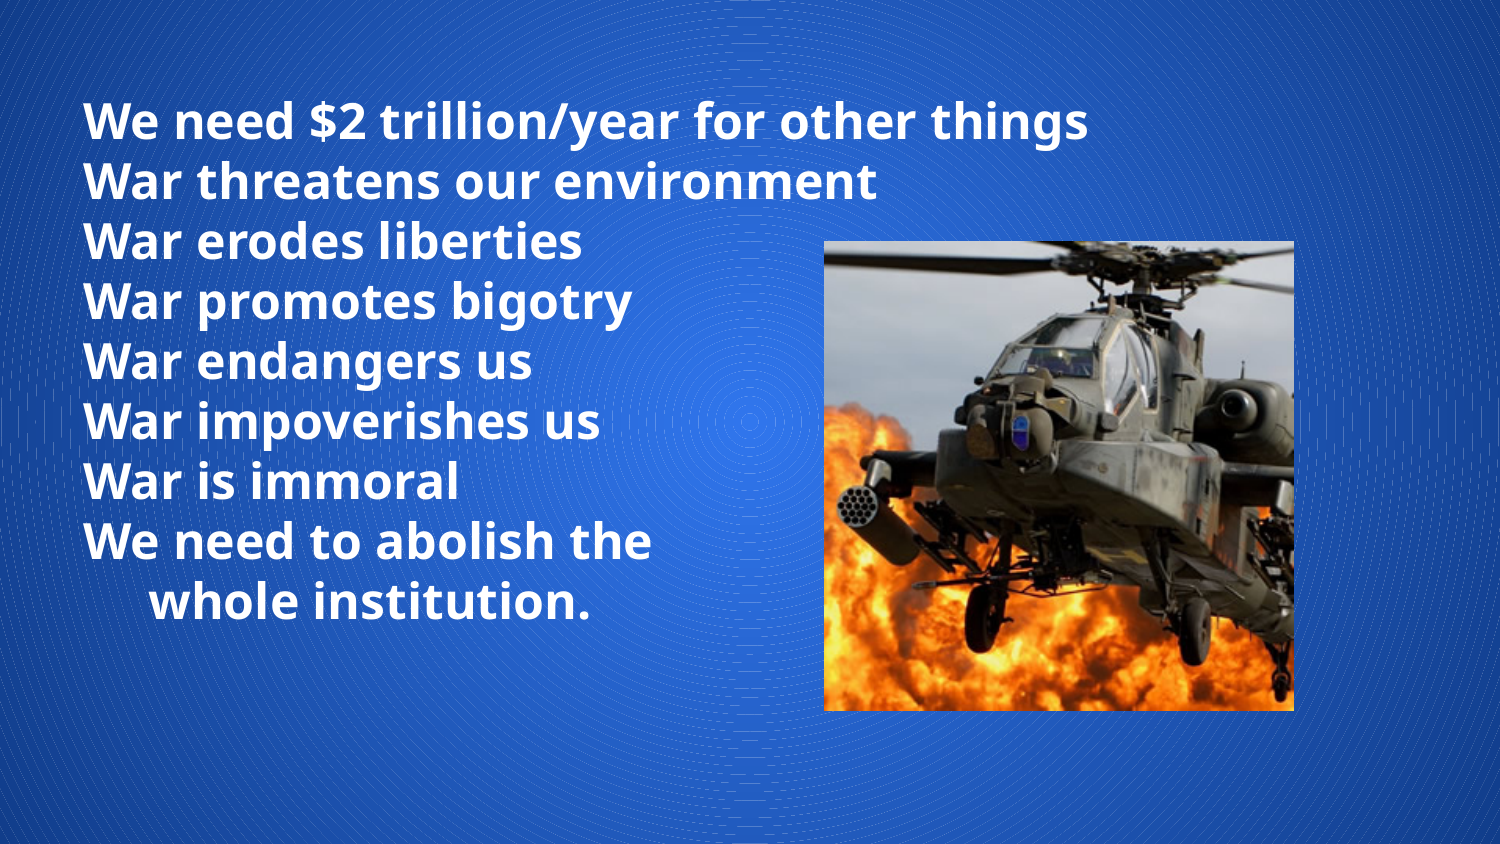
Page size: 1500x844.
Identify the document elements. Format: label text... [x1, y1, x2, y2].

title We need $2 trillion/year for other things War threatens our environment War erodes liberties War promotes bigotry War endangers us War impoverishes us War is immoral We need to abolish the whole institution. [68, 44, 1330, 645]
picture [824, 241, 1294, 711]
